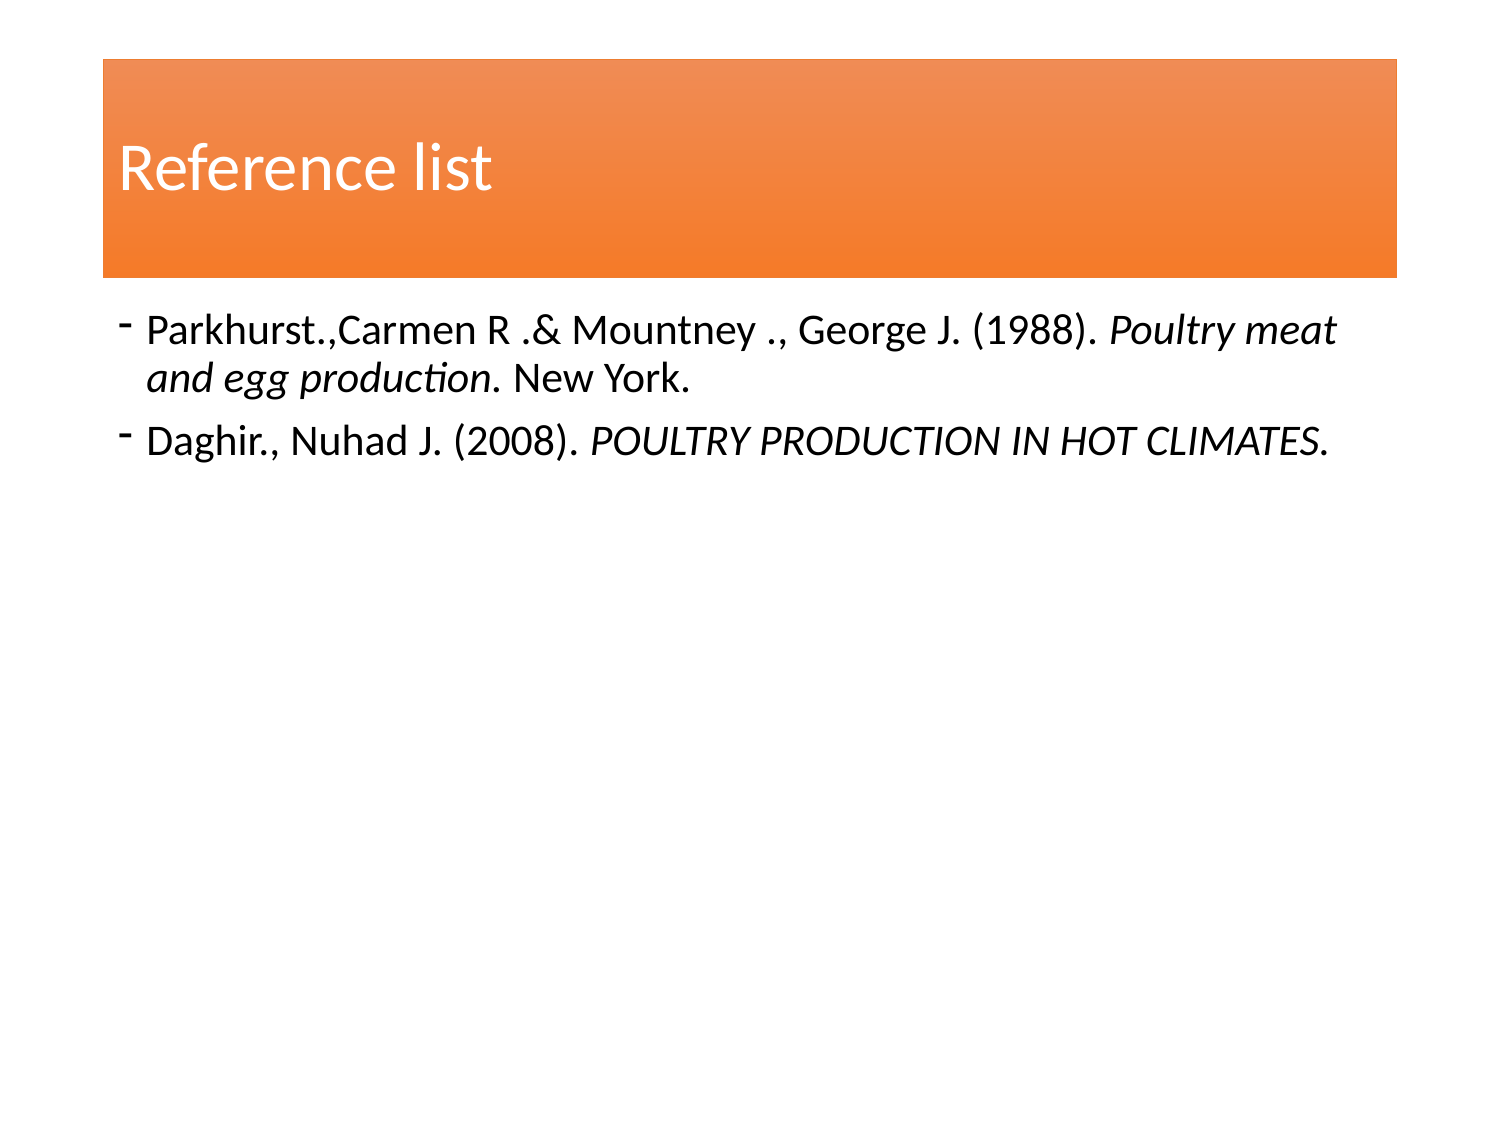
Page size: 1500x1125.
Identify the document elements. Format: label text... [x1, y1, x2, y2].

list Parkhurst.,Carmen R .& Mountney ., George J. (1988). Poultry meat and egg production. New York. Daghir., Nuhad J. (2008). POULTRY PRODUCTION IN HOT CLIMATES. [103, 299, 1397, 1014]
title Reference list [103, 59, 1397, 278]
